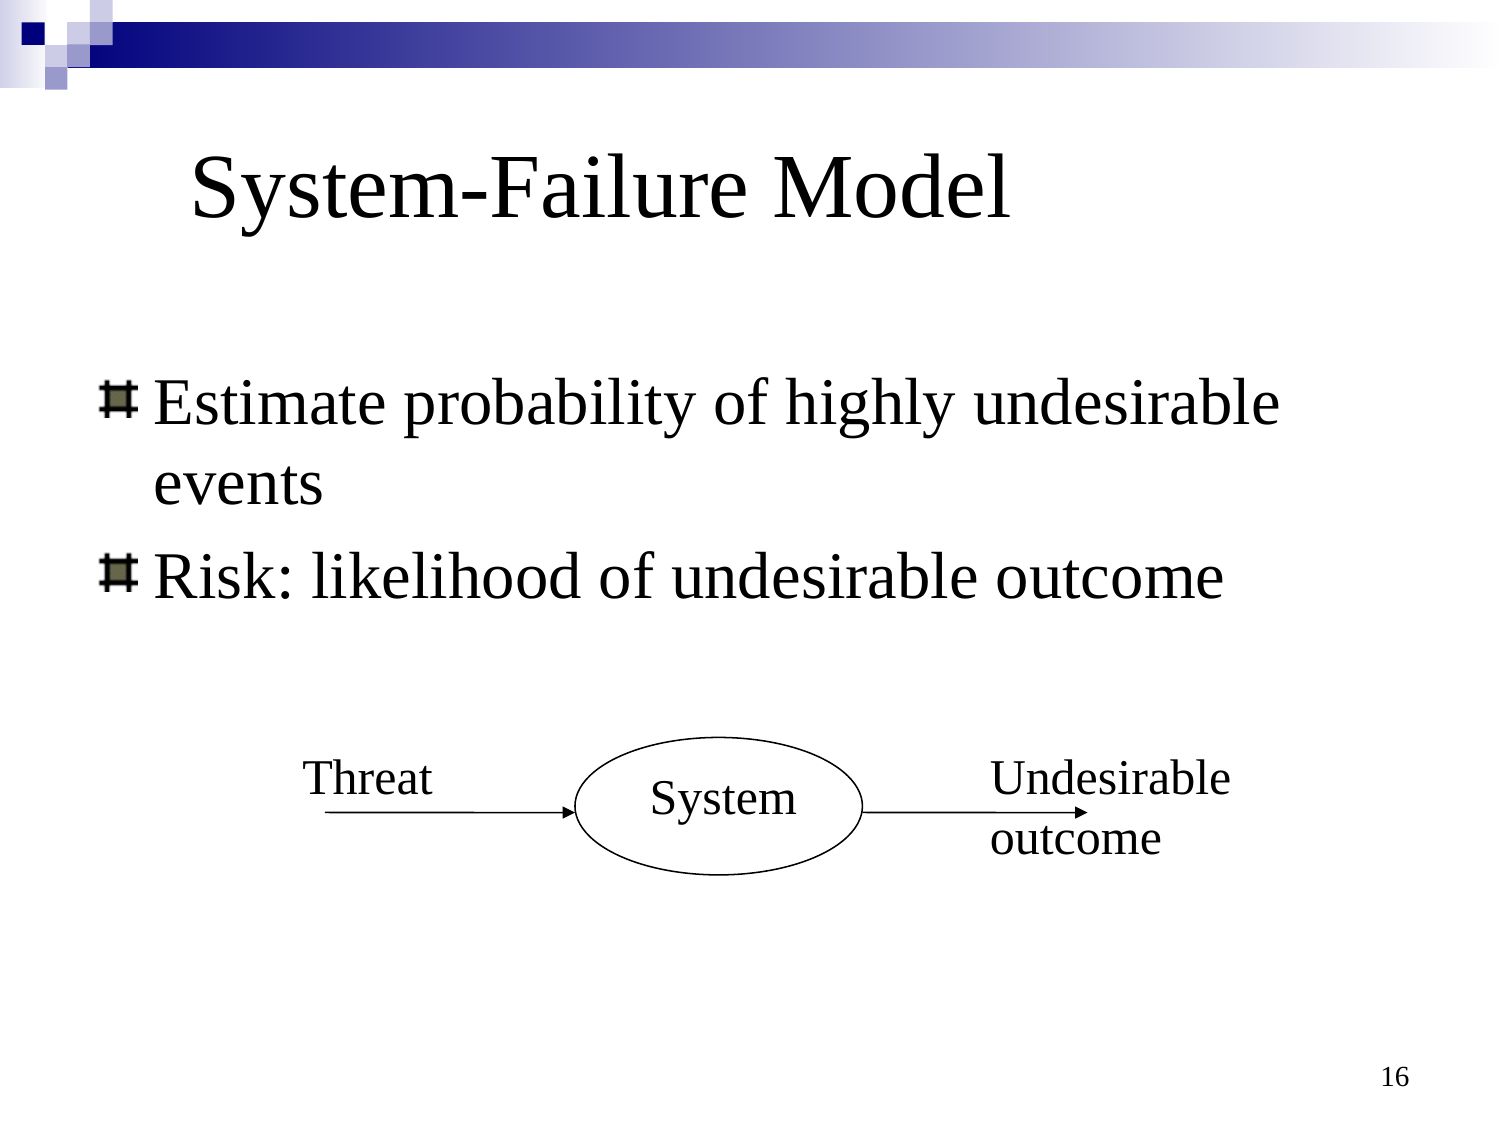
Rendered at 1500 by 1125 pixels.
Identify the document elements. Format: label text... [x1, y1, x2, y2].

text_box Undesirable outcome [975, 737, 1260, 873]
text_box System-Failure Model [174, 87, 1386, 275]
slide_number 16 [1074, 1024, 1426, 1101]
text_box [459, 806, 575, 819]
text_box Threat [287, 737, 459, 813]
picture [97, 551, 138, 592]
picture [97, 378, 138, 418]
text_box Estimate probability of highly undesirable events Risk: likelihood of undesirable outcome [82, 350, 1389, 988]
text_box [574, 737, 863, 875]
text_box System [634, 756, 813, 832]
